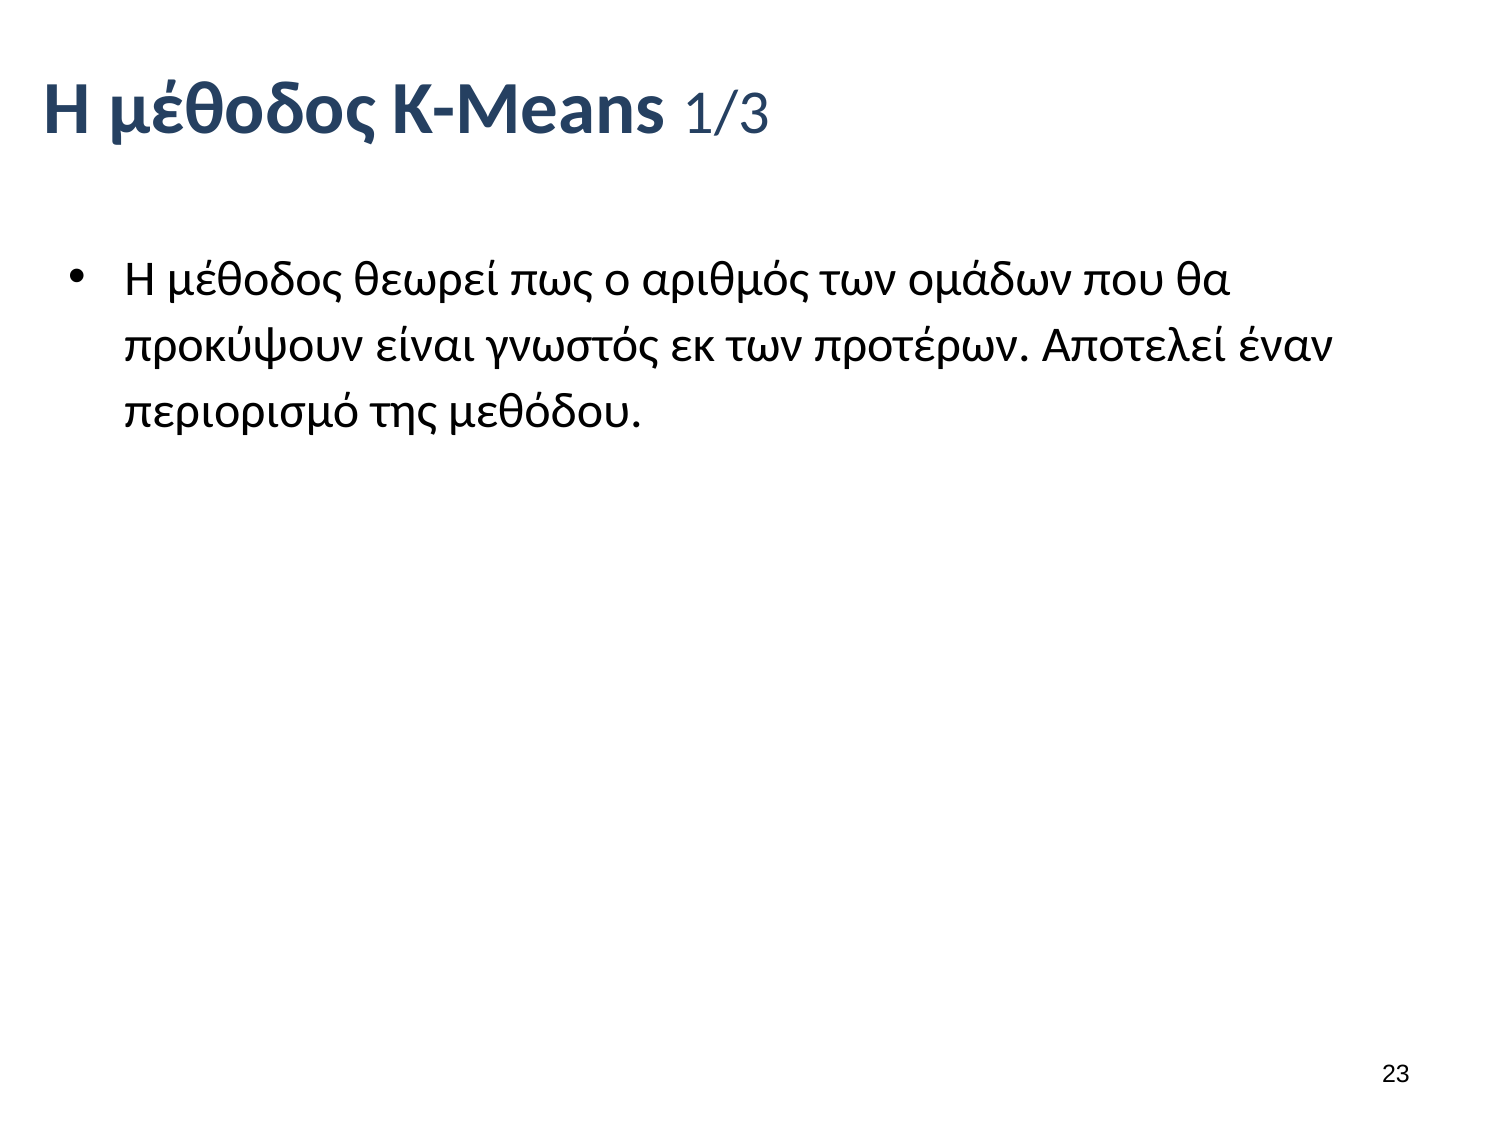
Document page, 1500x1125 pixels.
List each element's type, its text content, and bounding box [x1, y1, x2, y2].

slide_number 22 [1074, 1042, 1425, 1103]
title Η μέθοδος K-Means 1/3 [0, 0, 1500, 209]
list Η μέθοδος θεωρεί πως ο αριθμός των ομάδων που θα προκύψουν είναι γνωστός εκ των προτέρων. Αποτελεί έναν περιορισμό της μεθόδου. [53, 231, 1425, 1059]
